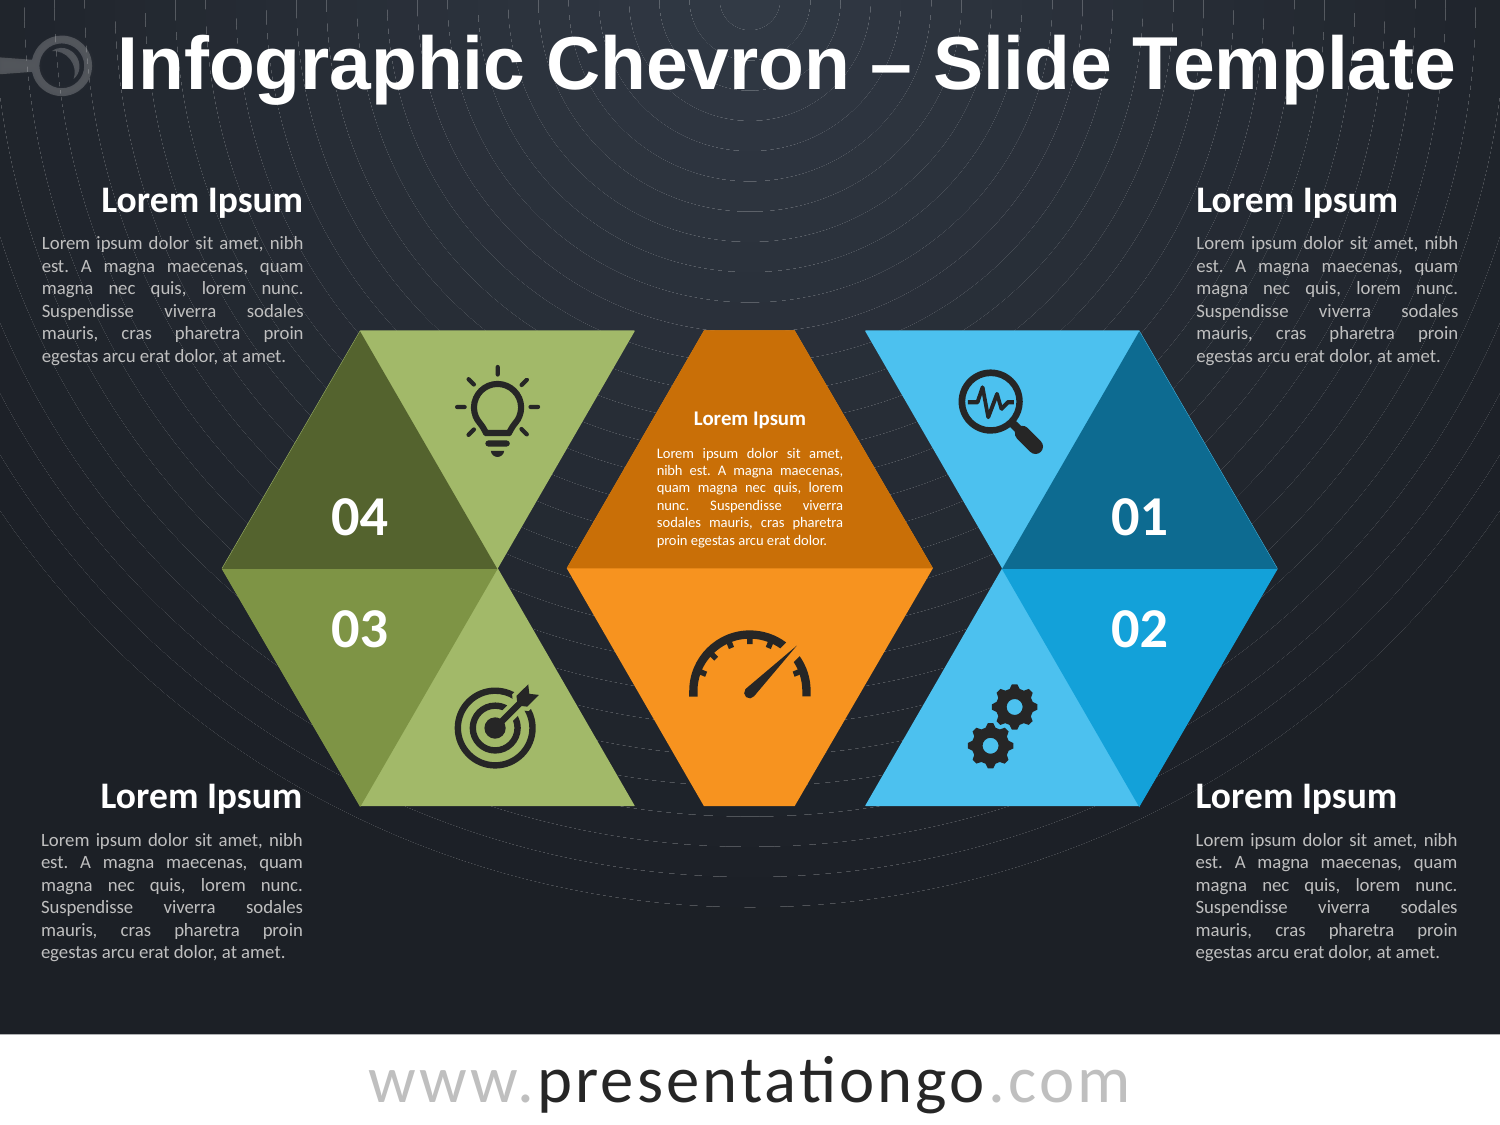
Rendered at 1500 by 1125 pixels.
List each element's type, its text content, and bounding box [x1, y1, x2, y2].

text_box [666, 330, 833, 395]
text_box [221, 330, 635, 808]
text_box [683, 597, 817, 730]
text_box [635, 569, 865, 807]
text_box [445, 675, 549, 778]
title Infographic Chevron – Slide Template [103, 17, 1500, 139]
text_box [950, 360, 1053, 464]
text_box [1196, 167, 1459, 376]
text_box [967, 684, 1038, 769]
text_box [656, 395, 844, 558]
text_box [1195, 763, 1458, 972]
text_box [41, 167, 304, 376]
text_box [40, 763, 303, 972]
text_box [865, 330, 1278, 808]
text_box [446, 360, 549, 464]
text_box [635, 413, 865, 569]
